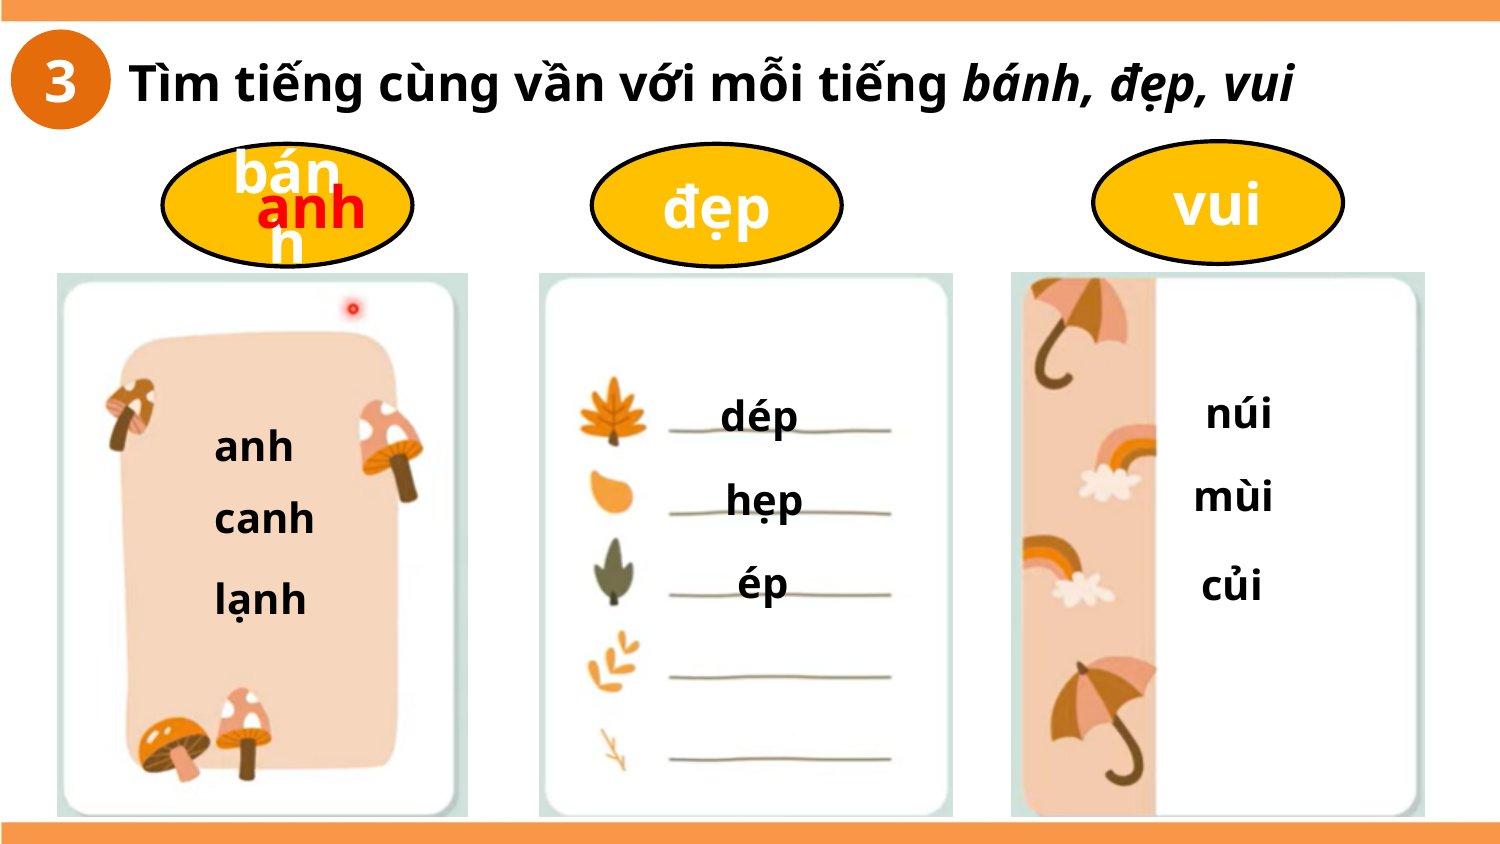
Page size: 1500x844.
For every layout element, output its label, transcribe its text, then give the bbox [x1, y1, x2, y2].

text_box Tìm tiếng cùng vần với mỗi tiếng bánh, đẹp, vui [113, 44, 1363, 120]
text_box bánh [384, 163, 415, 247]
text_box đẹp [589, 141, 844, 269]
picture [0, 0, 1500, 844]
text_box bánh [160, 141, 382, 269]
text_box ép [957, 549, 961, 615]
text_box 3 [8, 27, 113, 132]
text_box anh [241, 162, 384, 248]
text_box vui [1091, 139, 1346, 267]
